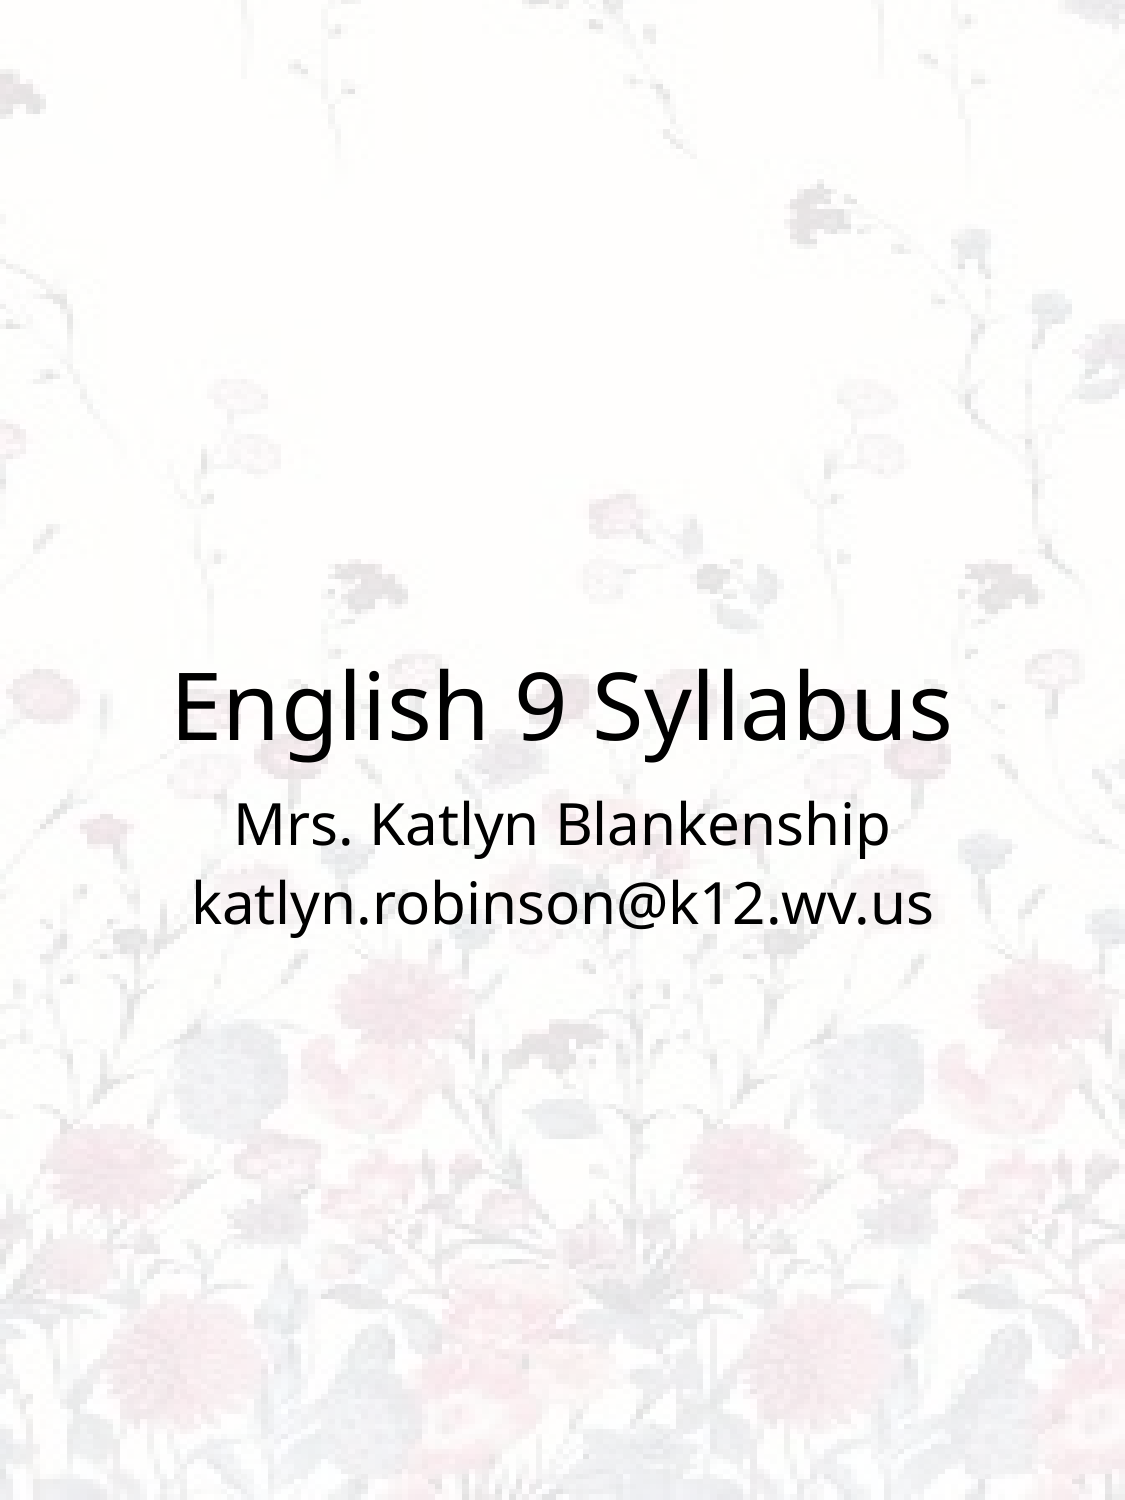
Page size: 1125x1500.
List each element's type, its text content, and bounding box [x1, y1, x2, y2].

subtitle Mrs. Katlyn Blankenship katlyn.robinson@k12.wv.us [140, 787, 985, 1150]
title English 9 Syllabus [84, 245, 1041, 768]
